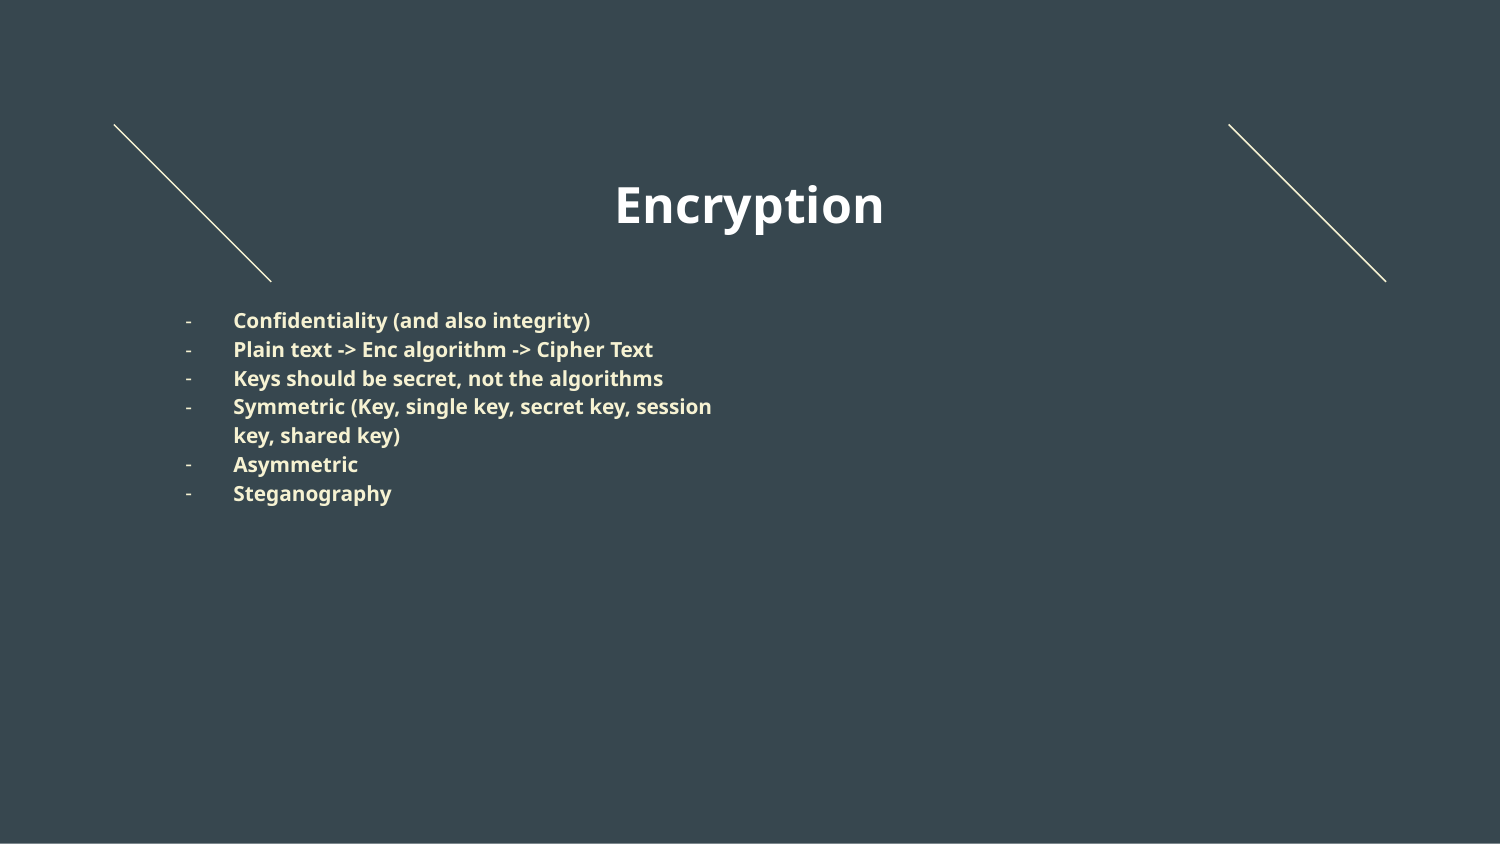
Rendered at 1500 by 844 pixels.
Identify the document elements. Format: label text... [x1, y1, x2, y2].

title Encryption [302, 124, 1198, 282]
list Confidentiality (and also integrity) Plain text -> Enc algorithm -> Cipher Text Keys should be secret, not the algorithms Symmetric (Key, single key, secret key, session key, shared key) Asymmetric Steganography [143, 289, 741, 697]
